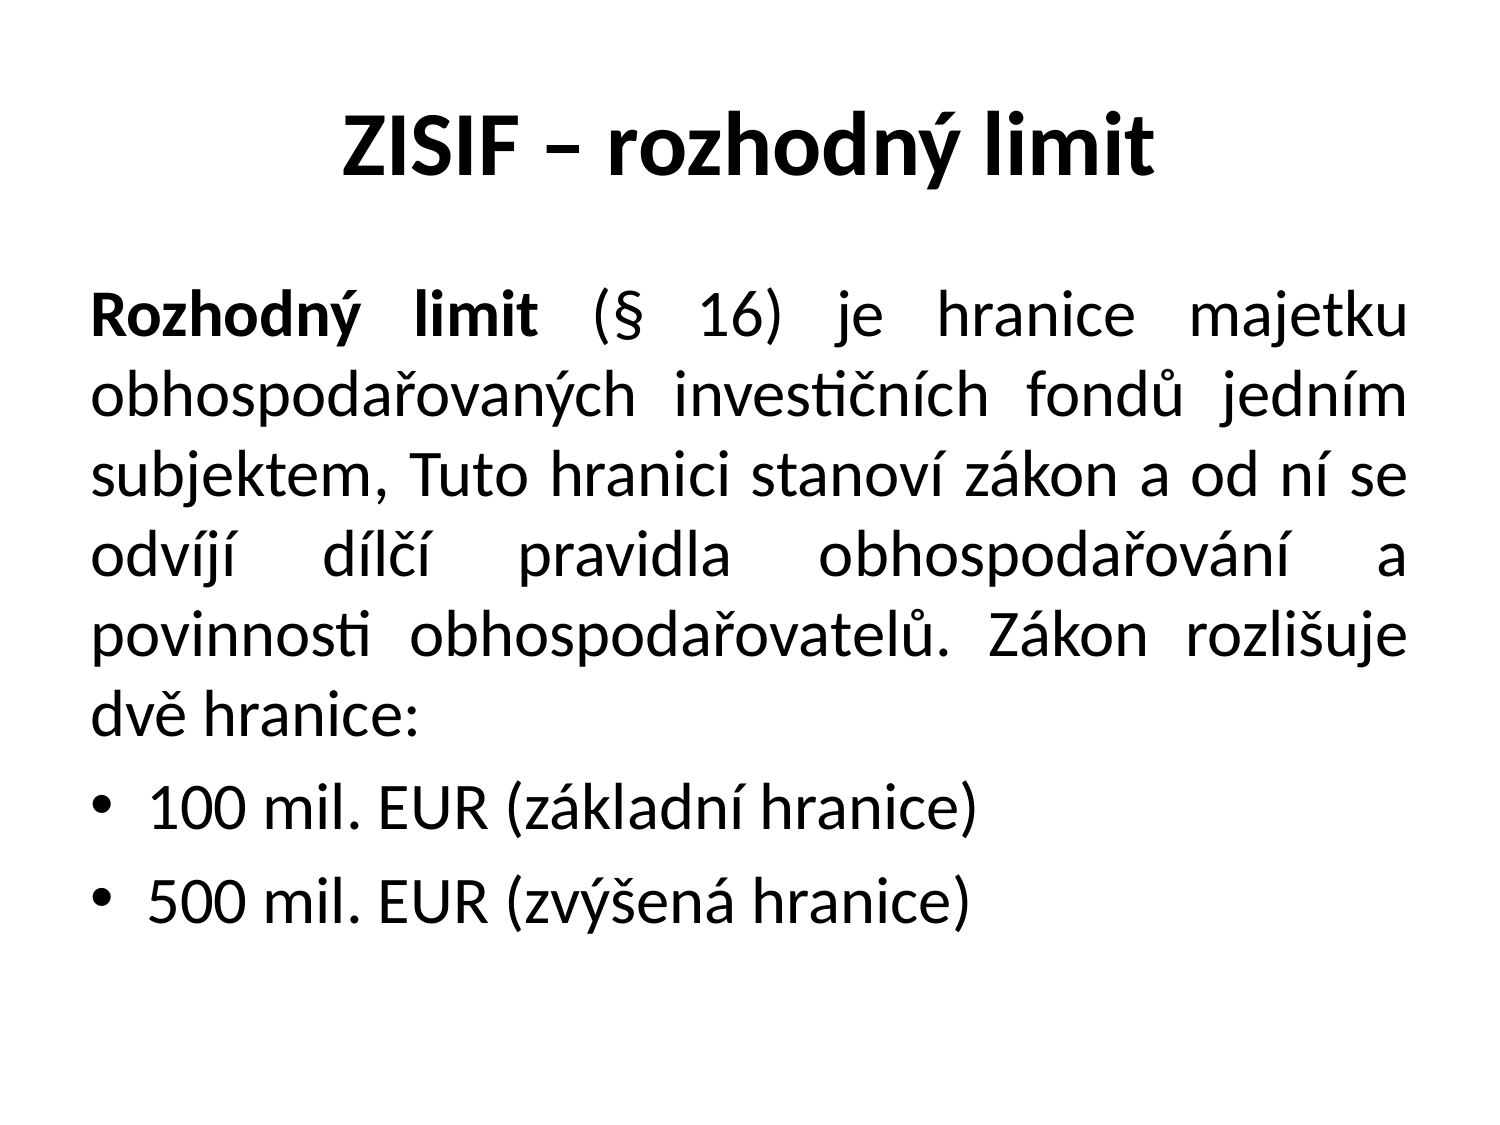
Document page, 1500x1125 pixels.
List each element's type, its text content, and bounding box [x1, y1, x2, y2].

title ZISIF – rozhodný limit [75, 45, 1425, 233]
list Rozhodný limit (§ 16) je hranice majetku obhospodařovaných investičních fondů jedním subjektem, Tuto hranici stanoví zákon a od ní se odvíjí dílčí pravidla obhospodařování a povinnosti obhospodařovatelů. Zákon rozlišuje dvě hranice: 100 mil. EUR (základní hranice) 500 mil. EUR (zvýšená hranice) [75, 262, 1425, 1005]
